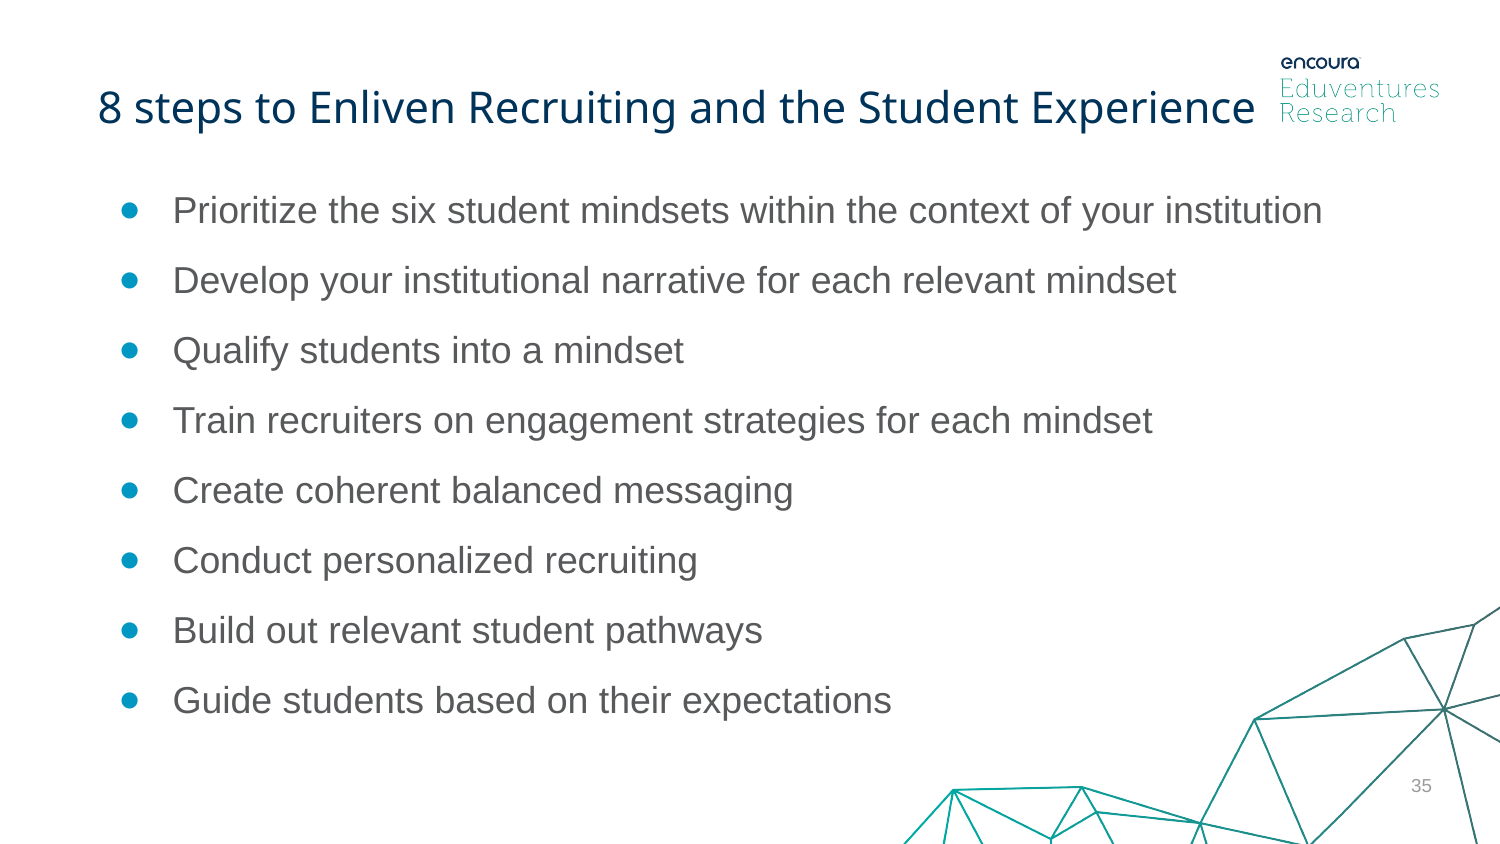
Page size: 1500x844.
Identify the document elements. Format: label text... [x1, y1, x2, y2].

picture [1312, 46, 1450, 133]
list Prioritize the six student mindsets within the context of your institution Develop your institutional narrative for each relevant mindset Qualify students into a mindset Train recruiters on engagement strategies for each mindset Create coherent balanced messaging Conduct personalized recruiting Build out relevant student pathways Guide students based on their expectations [82, 178, 1380, 495]
slide_number 35 [1109, 762, 1448, 808]
list 8 steps to Enliven Recruiting and the Student Experience [82, 35, 1312, 141]
picture [654, 524, 1500, 844]
